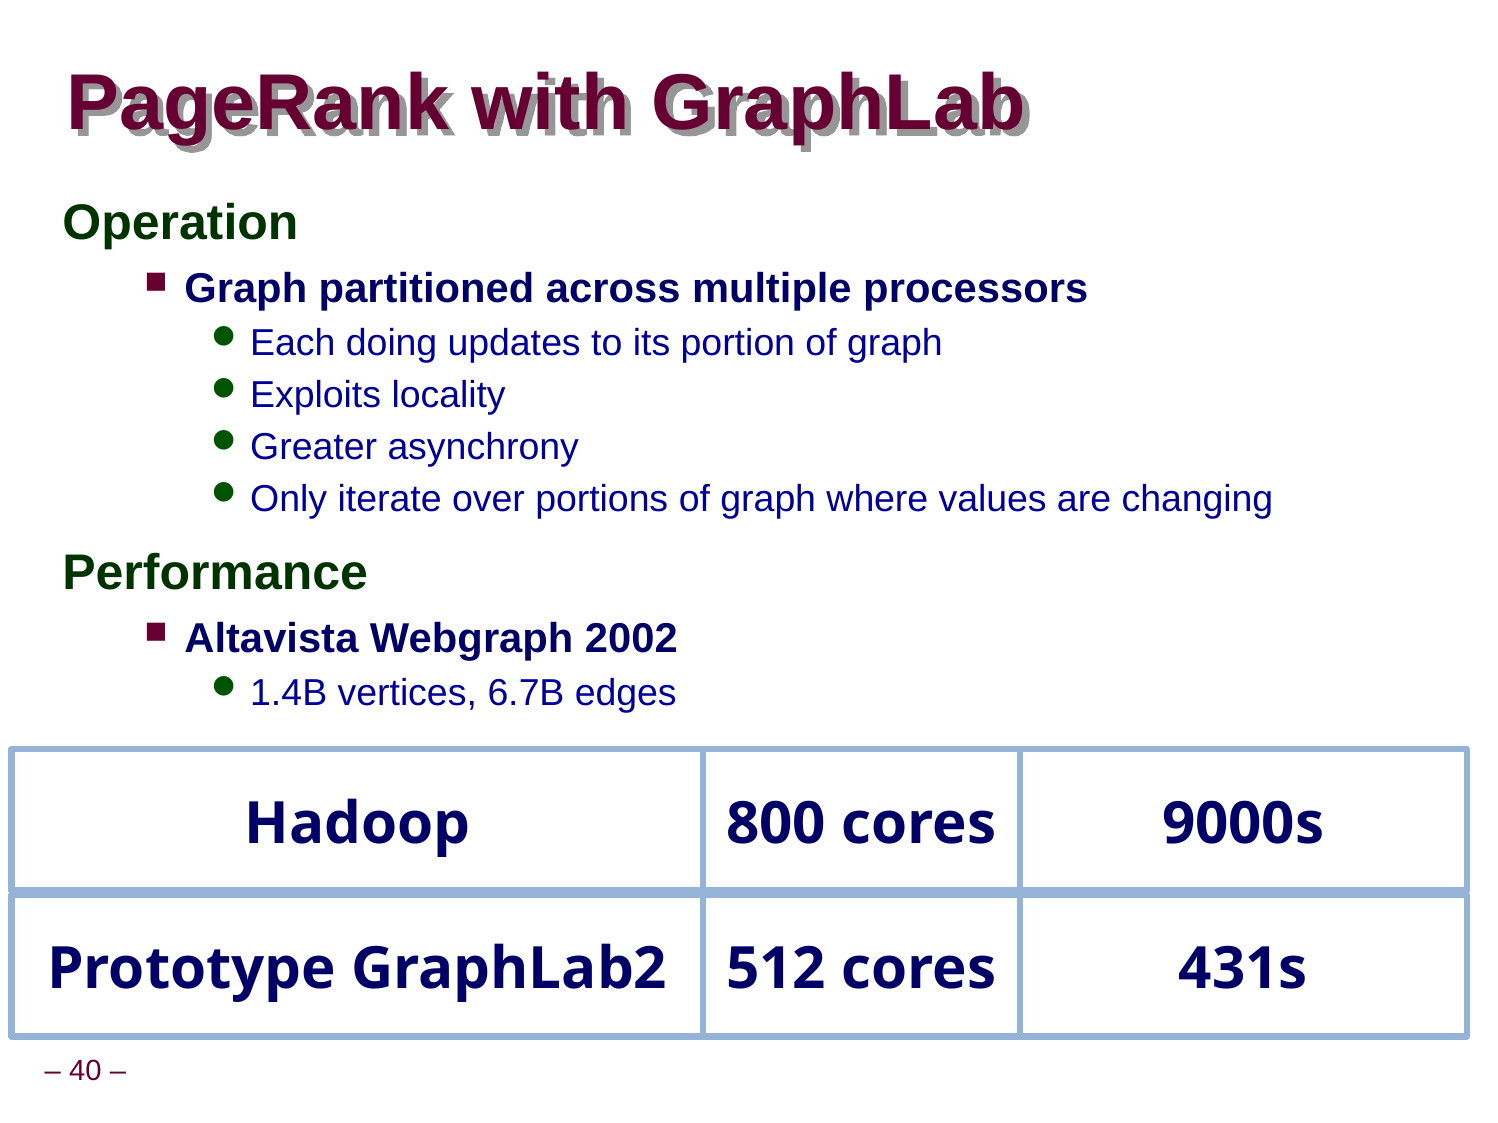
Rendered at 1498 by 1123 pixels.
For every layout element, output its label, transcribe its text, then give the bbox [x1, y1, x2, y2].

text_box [11, 748, 1468, 891]
list Operation Graph partitioned across multiple processors Each doing updates to its portion of graph Exploits locality Greater asynchrony Only iterate over portions of graph where values are changing Performance Altavista Webgraph 2002 1.4B vertices, 6.7B edges [47, 186, 1409, 746]
title PageRank with GraphLab [66, 40, 1495, 169]
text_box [11, 894, 1468, 1037]
